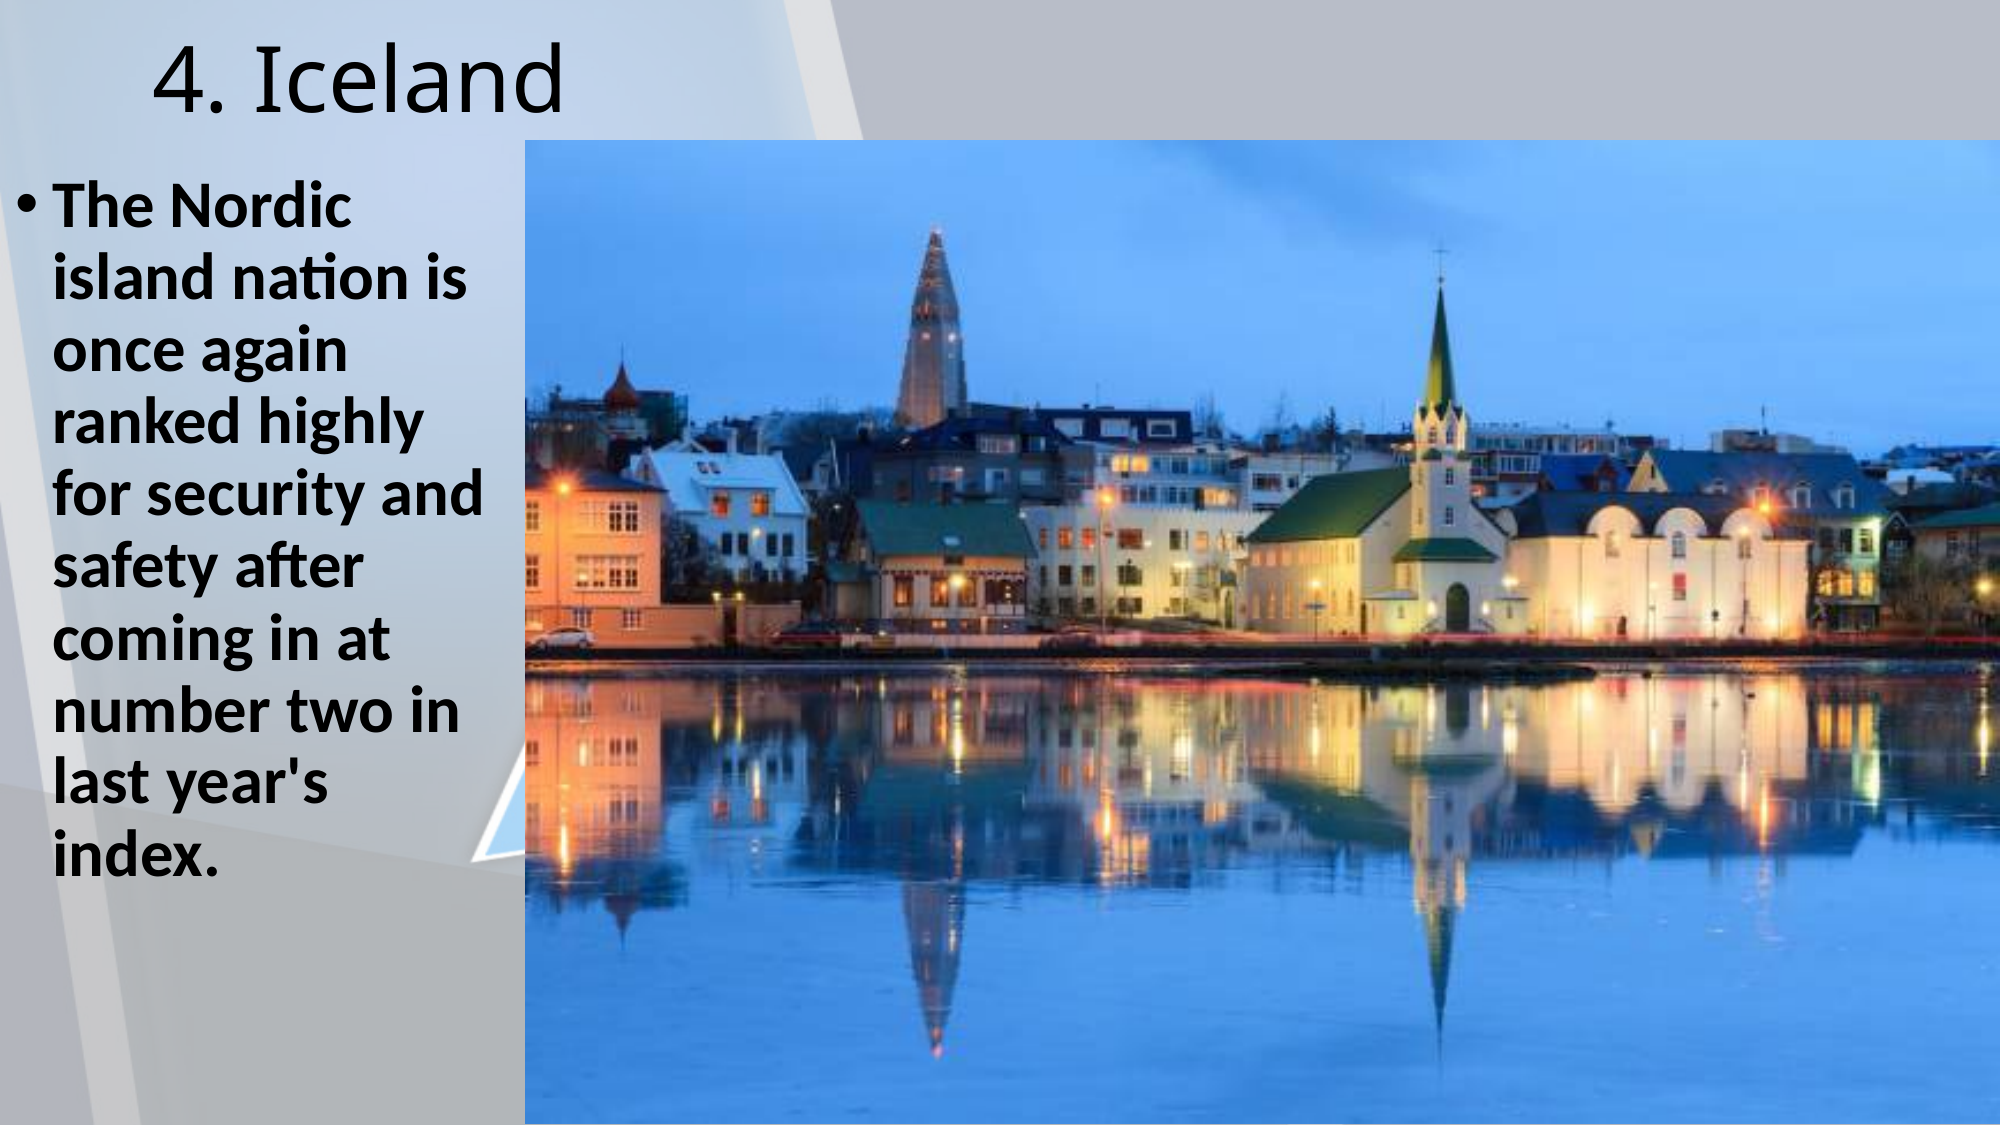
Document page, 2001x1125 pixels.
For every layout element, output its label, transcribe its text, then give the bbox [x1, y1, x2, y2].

list The Nordic island nation is once again ranked highly for security and safety after coming in at number two in last year's index. [0, 162, 525, 1124]
title 4. Iceland [137, 24, 1863, 141]
picture [525, 139, 2000, 1124]
